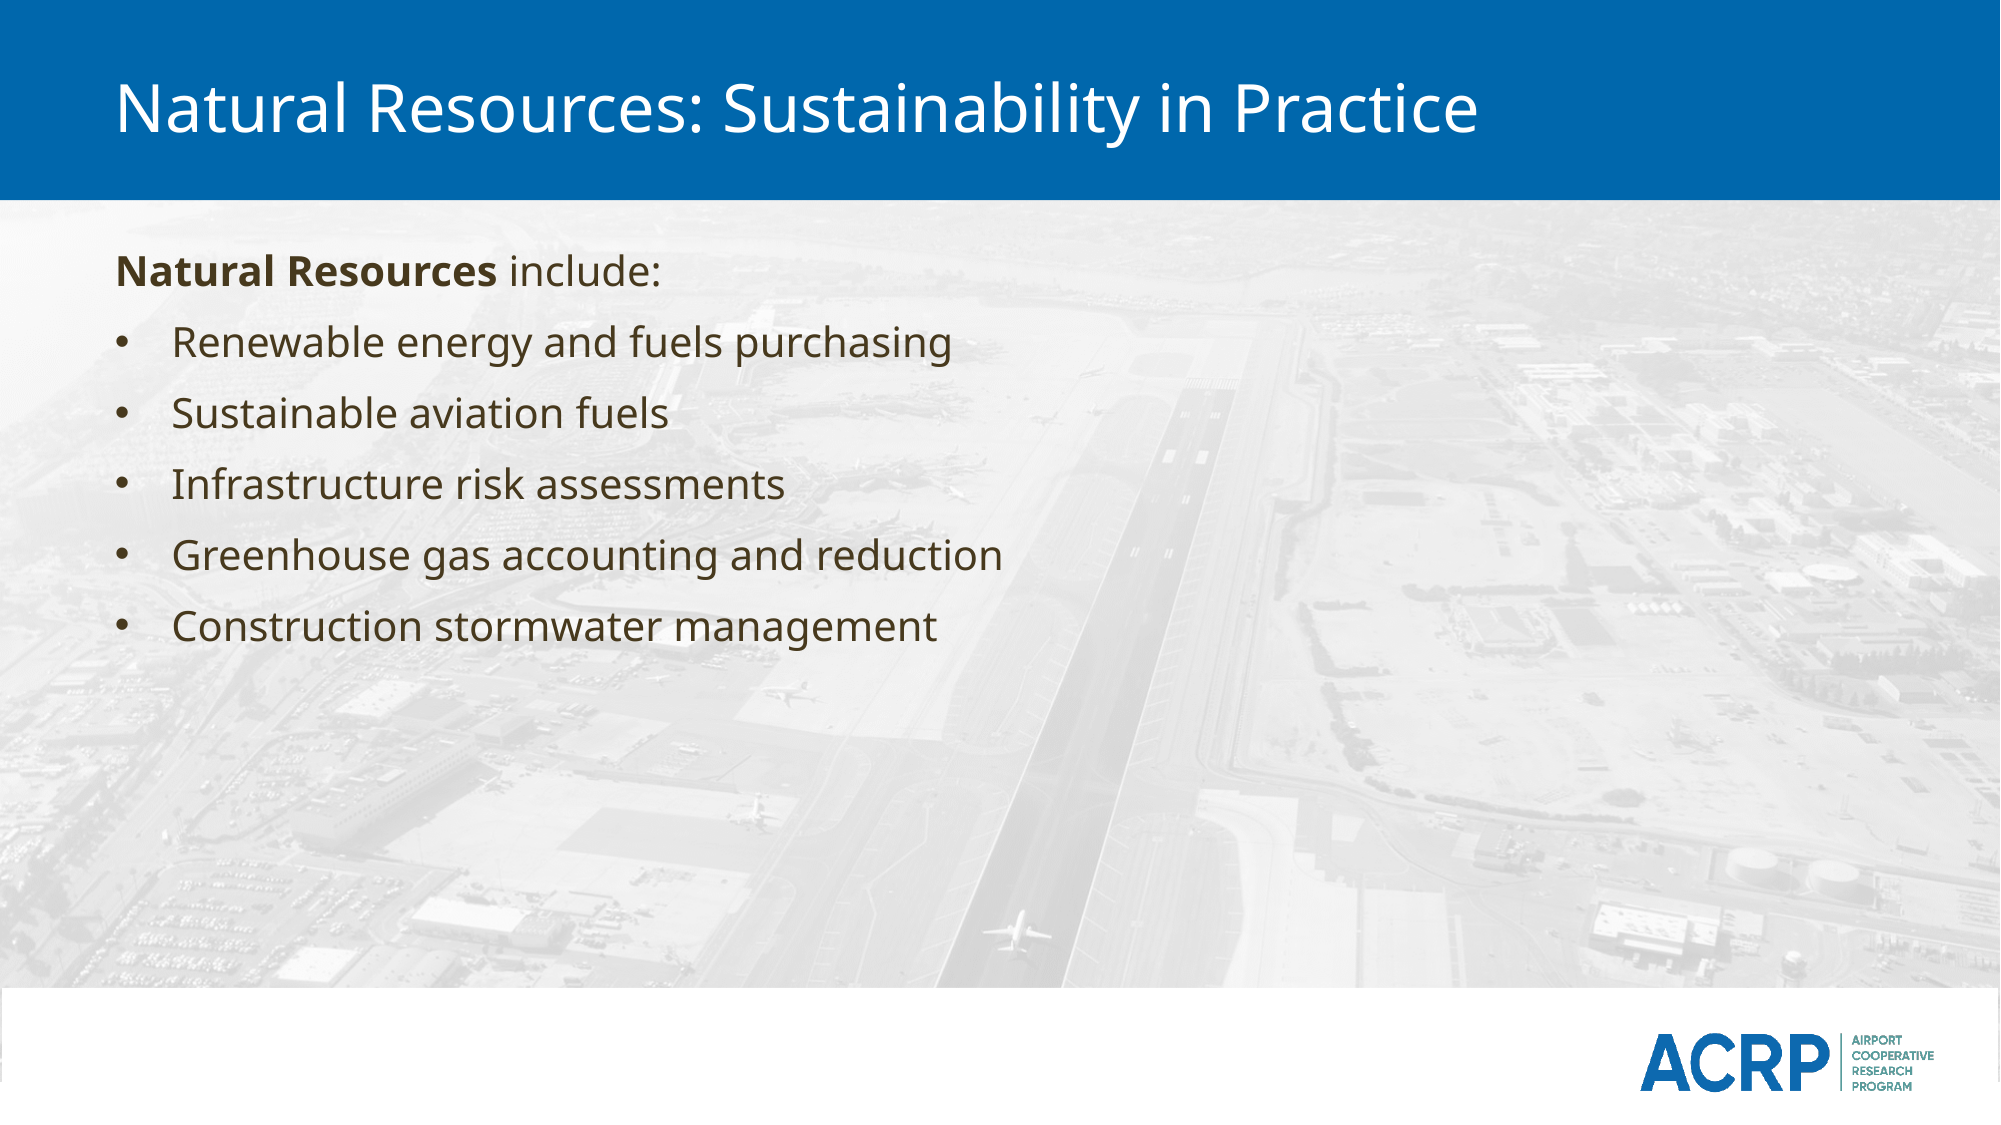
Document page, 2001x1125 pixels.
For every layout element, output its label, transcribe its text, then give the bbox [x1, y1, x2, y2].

picture [1635, 1029, 1938, 1095]
title Natural Resources: Sustainability in Practice [99, 37, 1884, 176]
list Natural Resources include: Renewable energy and fuels purchasing Sustainable aviation fuels Infrastructure risk assessments Greenhouse gas accounting and reduction Construction stormwater management [99, 237, 1835, 988]
